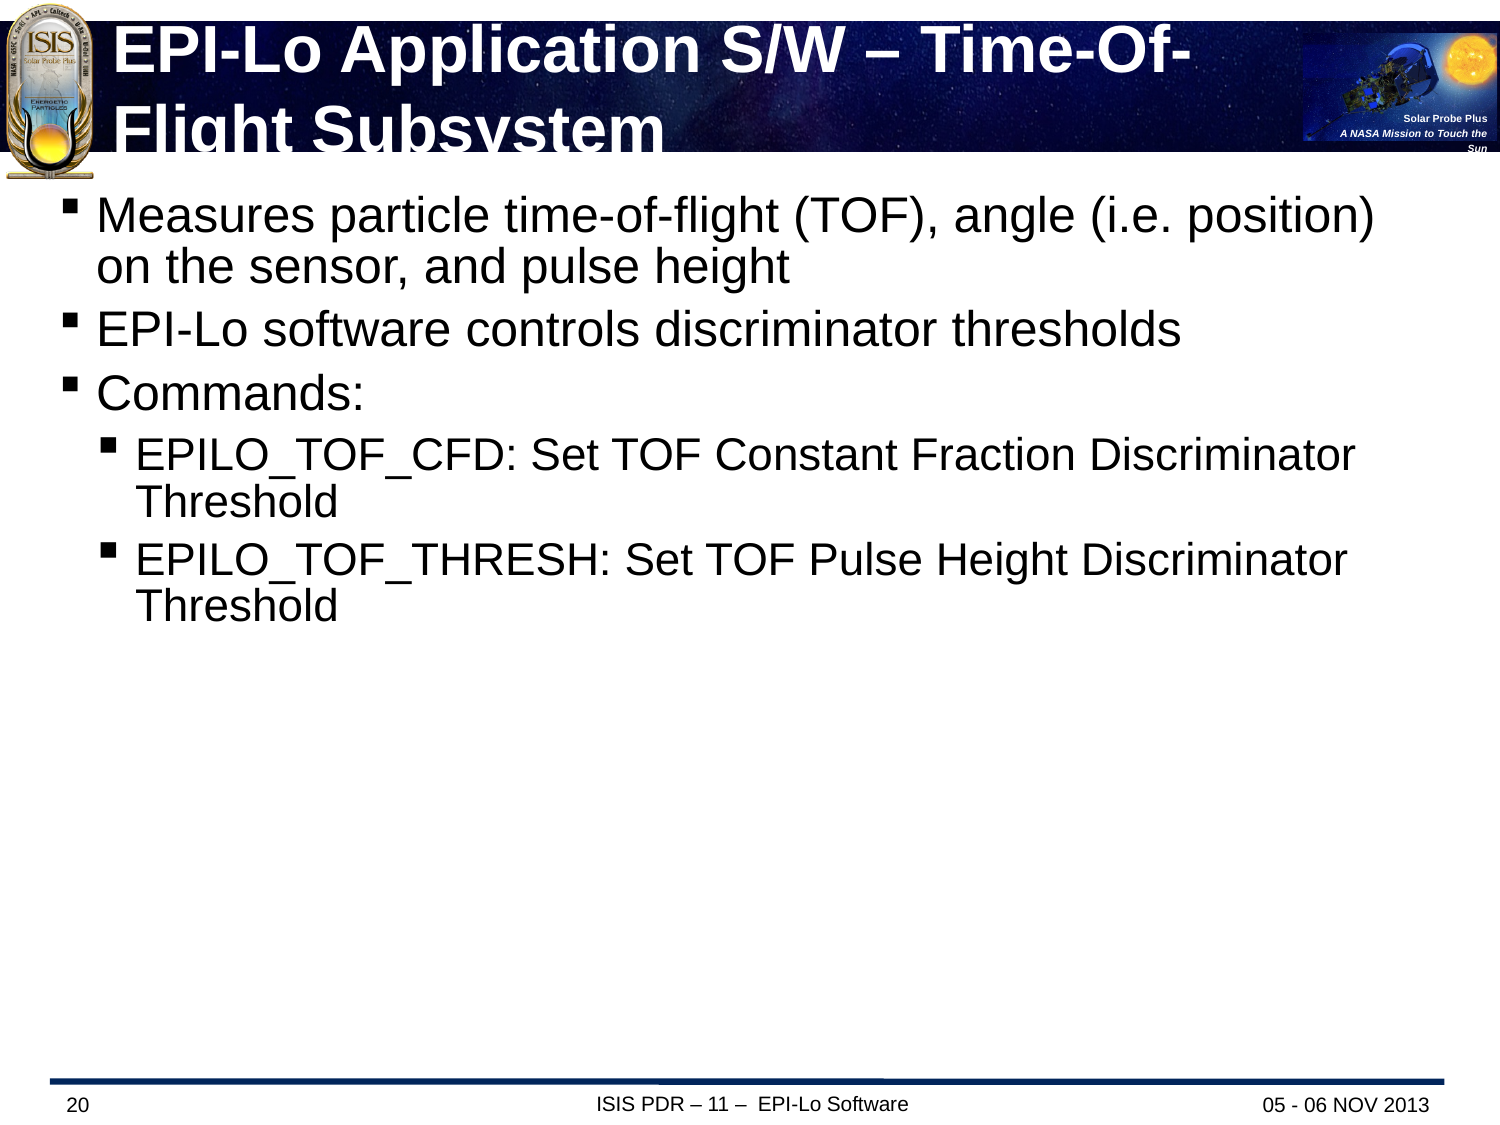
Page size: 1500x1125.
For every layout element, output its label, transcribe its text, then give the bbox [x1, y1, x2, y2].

list Measures particle time-of-flight (TOF), angle (i.e. position) on the sensor, and pulse height EPI-Lo software controls discriminator thresholds Commands: EPILO_TOF_CFD: Set TOF Constant Fraction Discriminator Threshold EPILO_TOF_THRESH: Set TOF Pulse Height Discriminator Threshold [58, 191, 1442, 1046]
picture [0, 2, 1500, 181]
title EPI-Lo Application S/W – Time-Of-Flight Subsystem [111, 30, 1294, 142]
